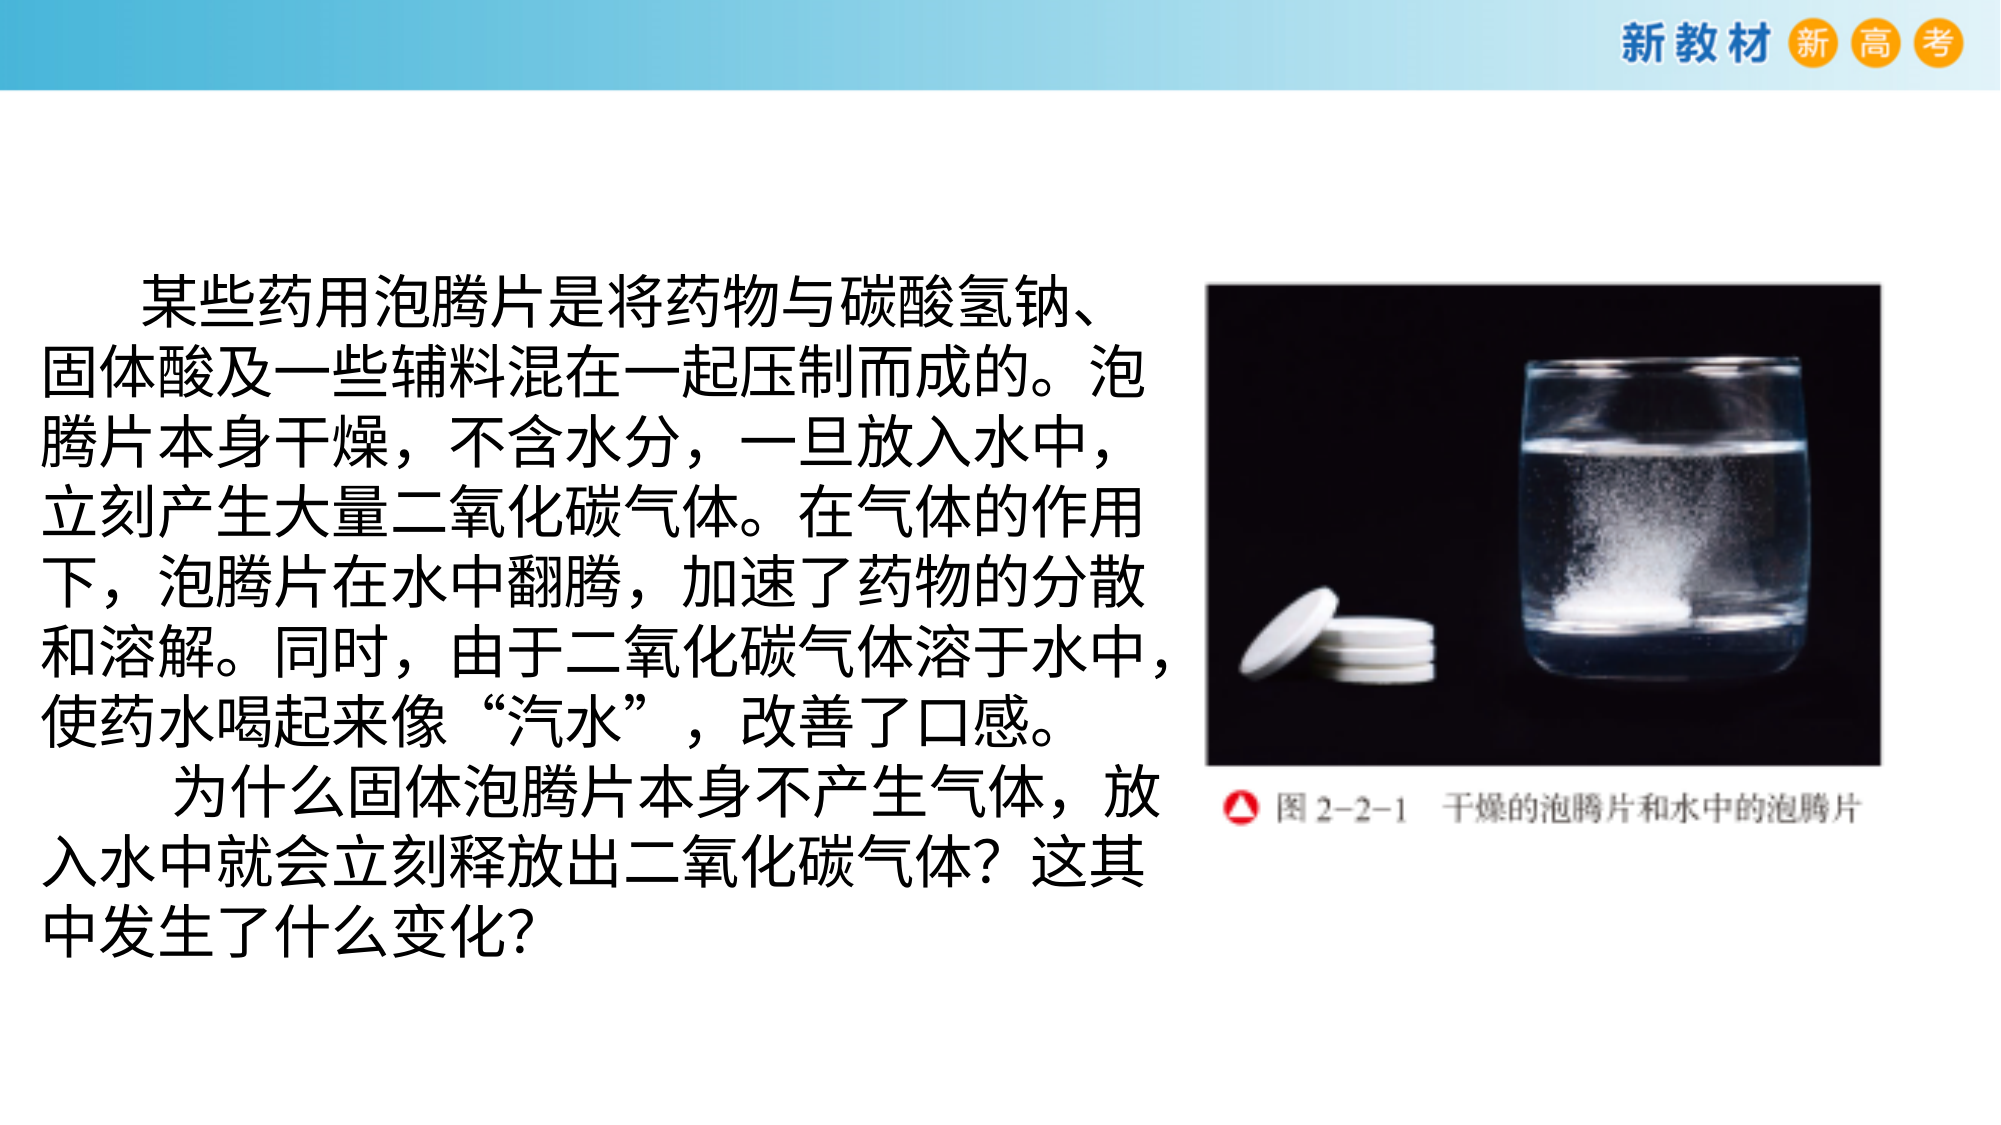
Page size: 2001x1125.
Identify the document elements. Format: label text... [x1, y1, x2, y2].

text_box 某些药用泡腾片是将药物与碳酸氢钠、固体酸及一些辅料混在一起压制而成的。泡腾片本身干燥，不含水分，一旦放入水中，立刻产生大量二氧化碳气体。在气体的作用下，泡腾片在水中翻腾，加速了药物的分散和溶解。同时，由于二氧化碳气体溶于水中，使药水喝起来像“汽水”，改善了口感。 为什么固体泡腾片本身不产生气体，放入水中就会立刻释放出二氧化碳气体？这其中发生了什么变化？ [25, 257, 1192, 973]
picture [0, 0, 2001, 1125]
